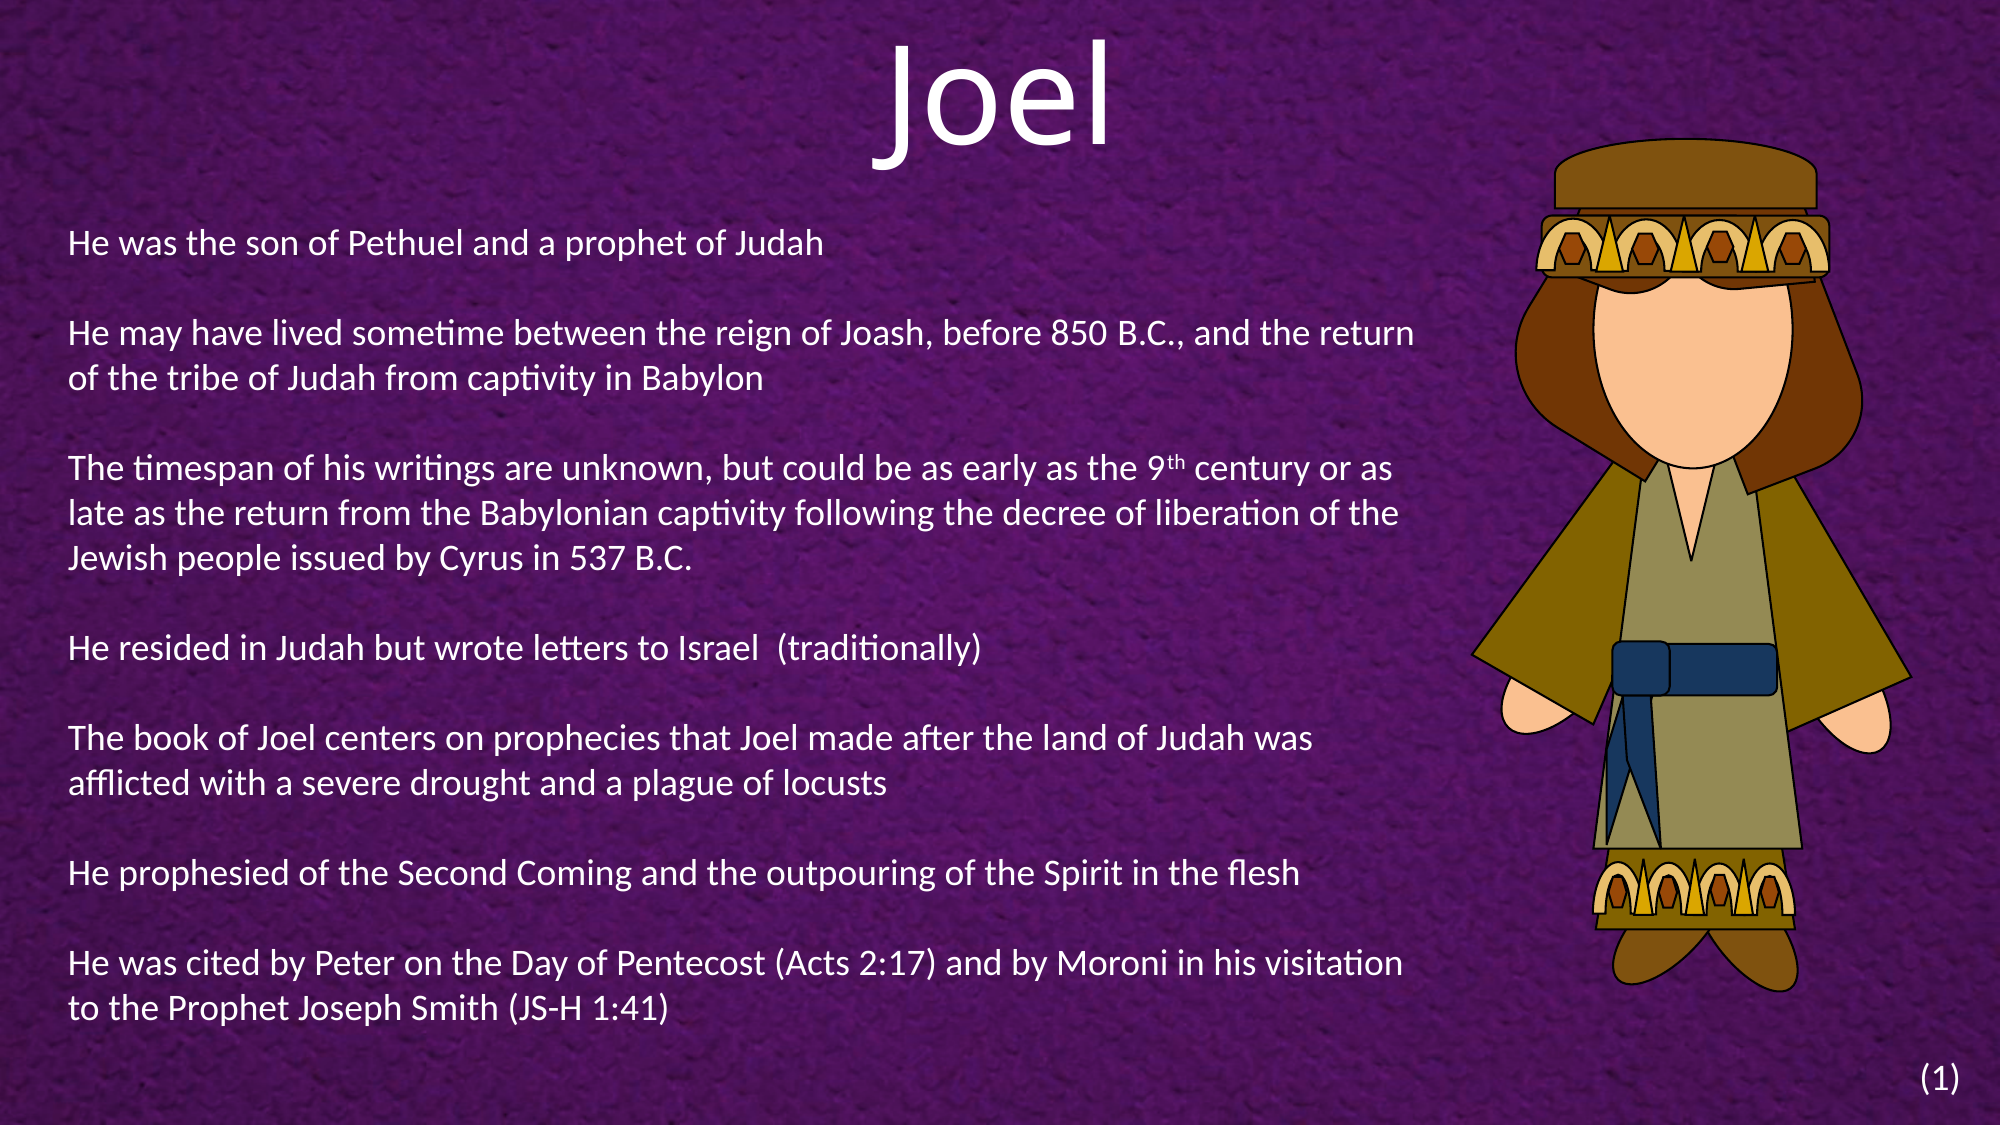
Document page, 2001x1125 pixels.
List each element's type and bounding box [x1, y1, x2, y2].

text_box [1514, 138, 1877, 1004]
picture [0, 0, 2000, 1125]
